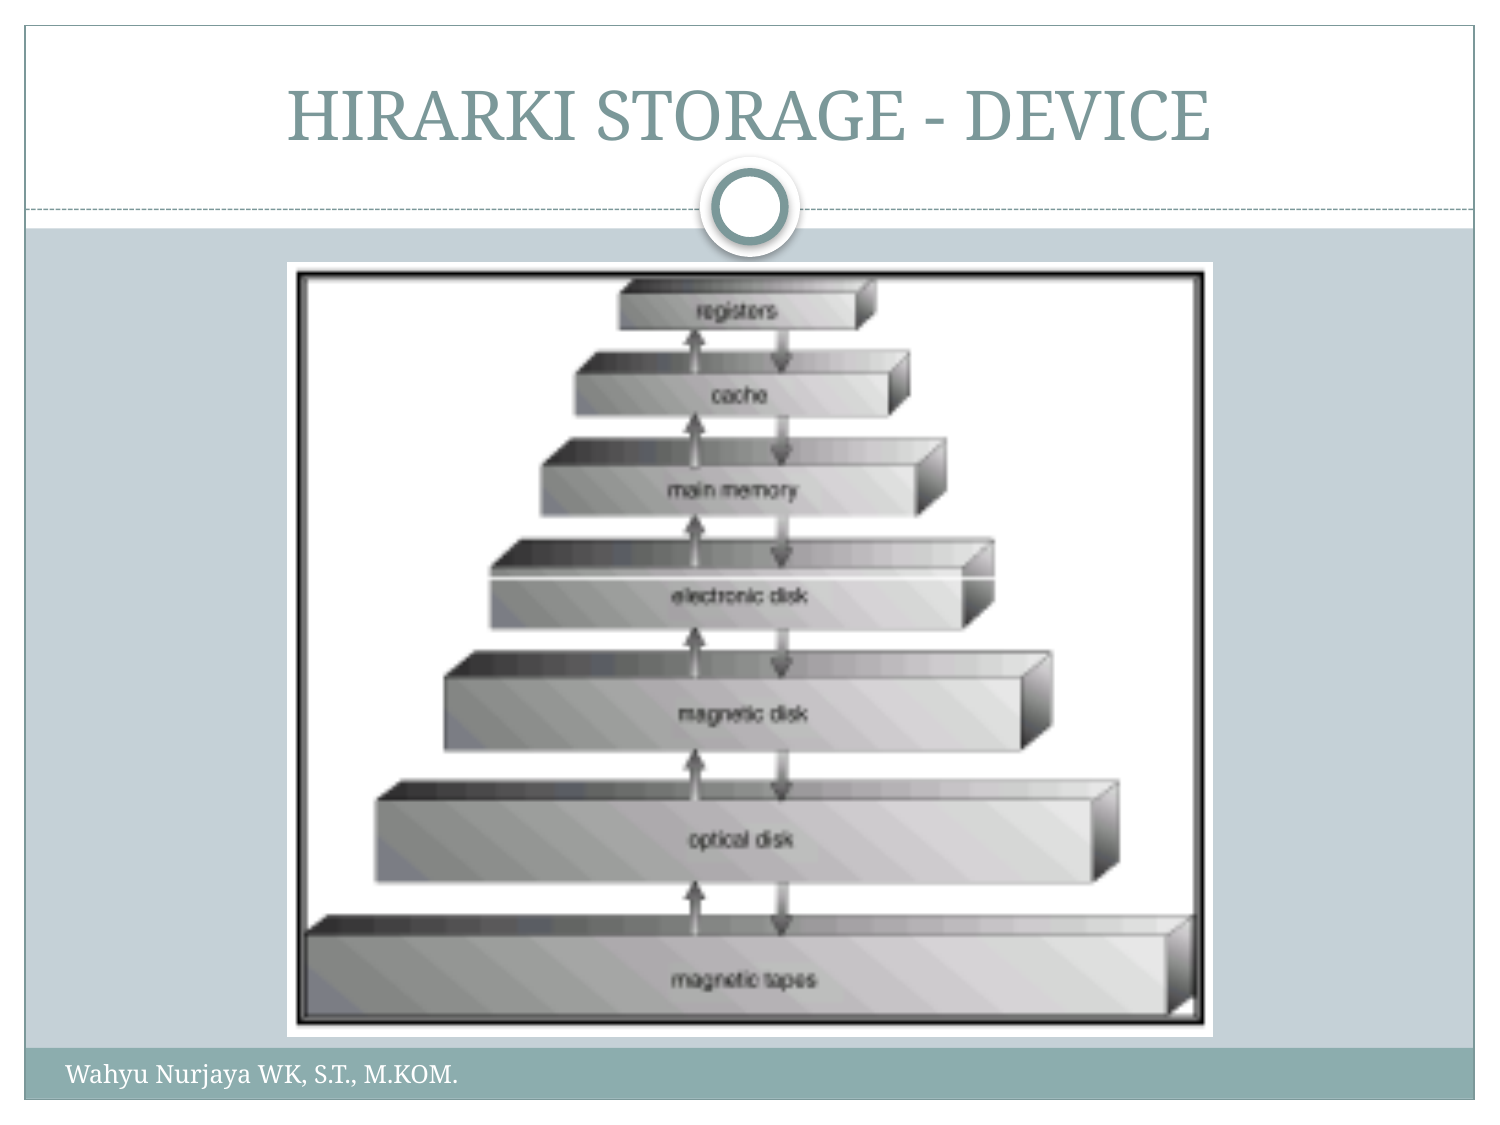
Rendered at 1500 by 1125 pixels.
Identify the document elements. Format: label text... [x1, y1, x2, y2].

picture [287, 262, 1213, 1038]
title HIRARKI STORAGE - DEVICE [49, 37, 1450, 162]
footer Wahyu Nurjaya WK, S.T., M.KOM. [50, 1051, 638, 1112]
